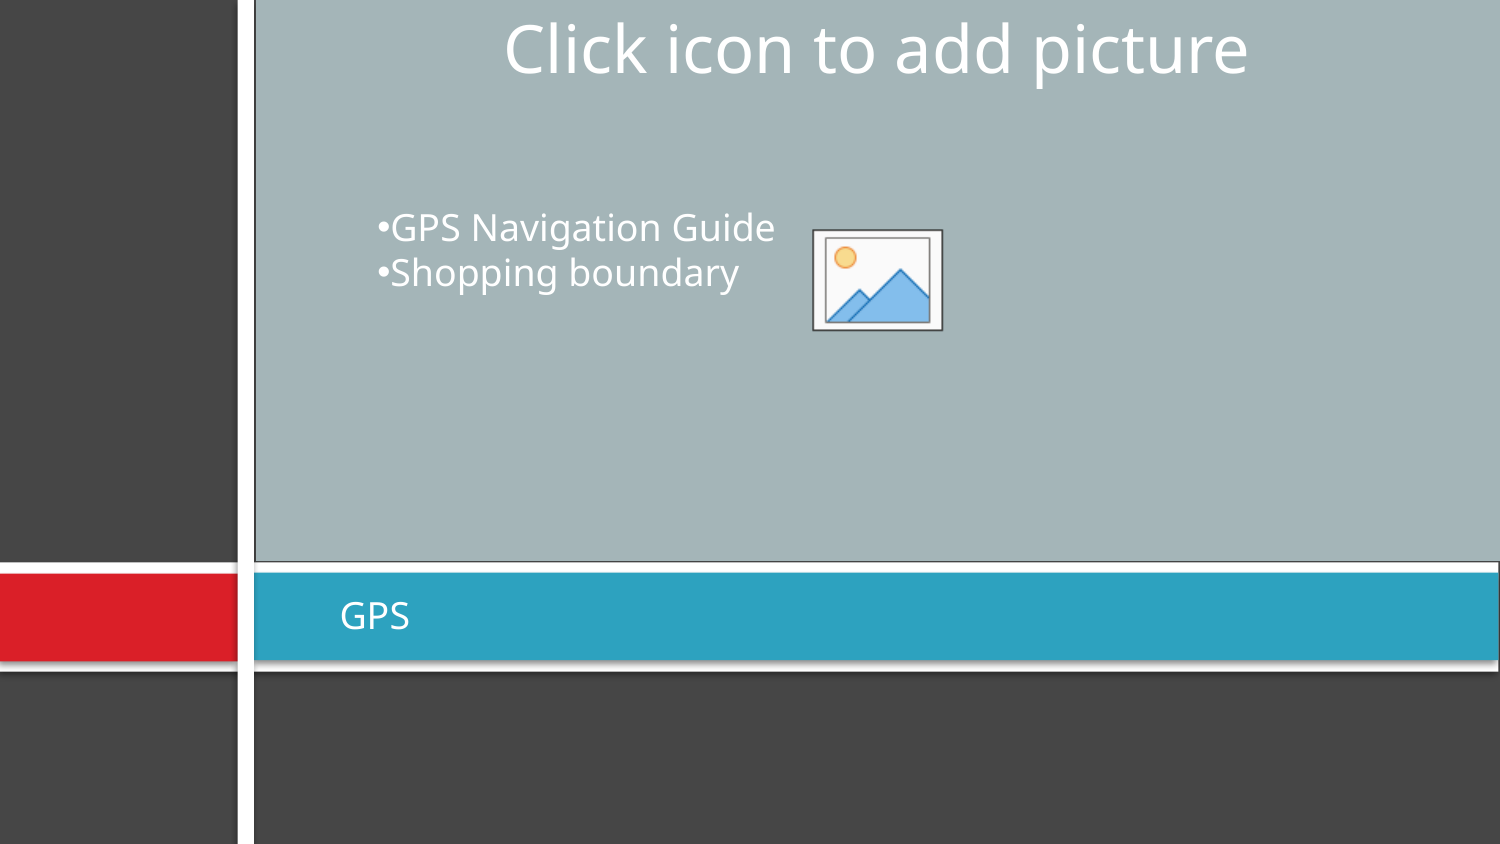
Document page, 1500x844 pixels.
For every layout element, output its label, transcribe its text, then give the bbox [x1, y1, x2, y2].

text_box GPS [324, 584, 1438, 644]
picture [255, 0, 1500, 562]
